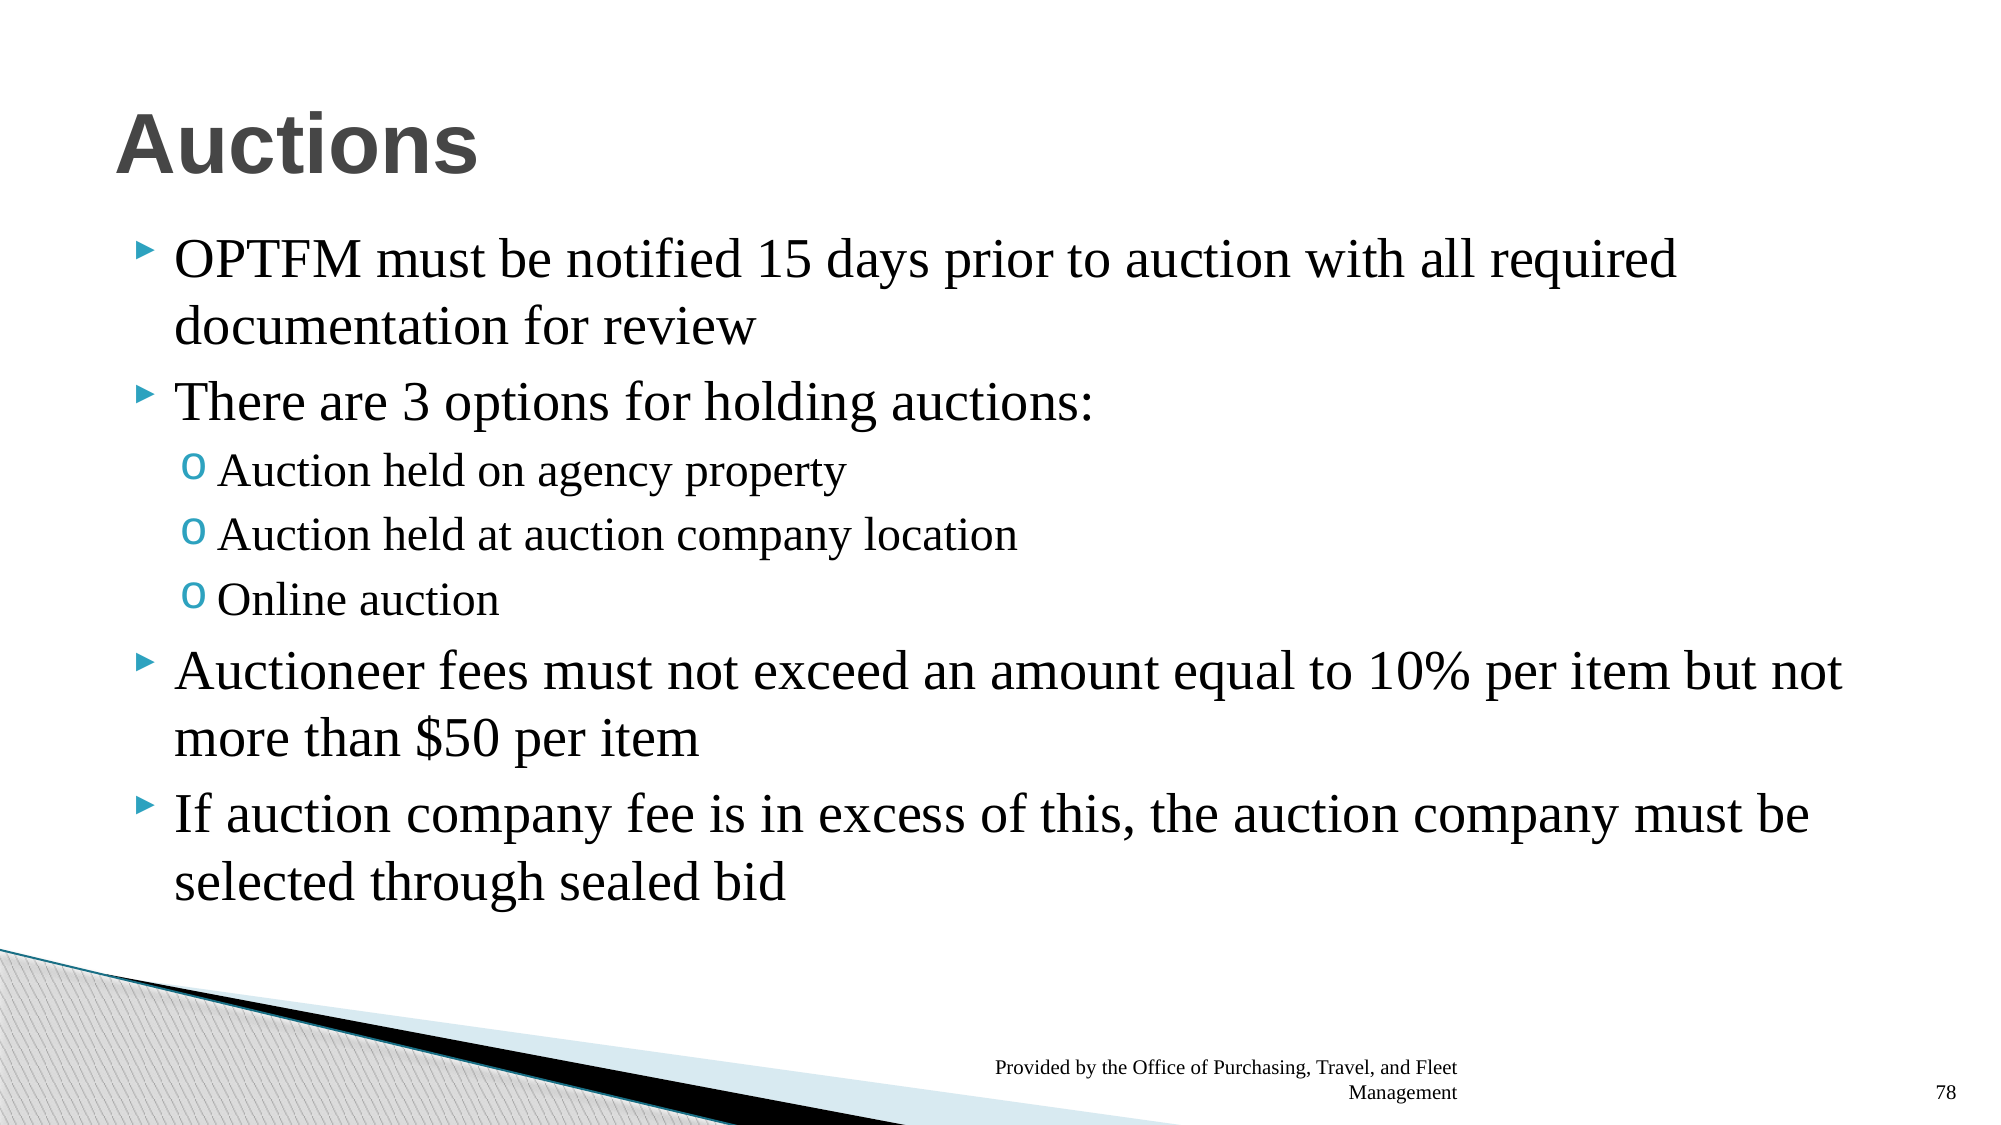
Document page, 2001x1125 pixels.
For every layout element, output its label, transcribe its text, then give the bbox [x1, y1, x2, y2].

footer Provided by the Office of Purchasing, Travel, and Fleet Management [957, 1051, 1473, 1112]
list OPTFM must be notified 15 days prior to auction with all required documentation for review There are 3 options for holding auctions: Auction held on agency property Auction held at auction company location Online auction Auctioneer fees must not exceed an amount equal to 10% per item but not more than $50 per item If auction company fee is in excess of this, the auction company must be selected through sealed bid [99, 213, 1901, 1071]
slide_number 78 [1891, 1051, 1972, 1112]
title Auctions [99, 45, 1900, 233]
